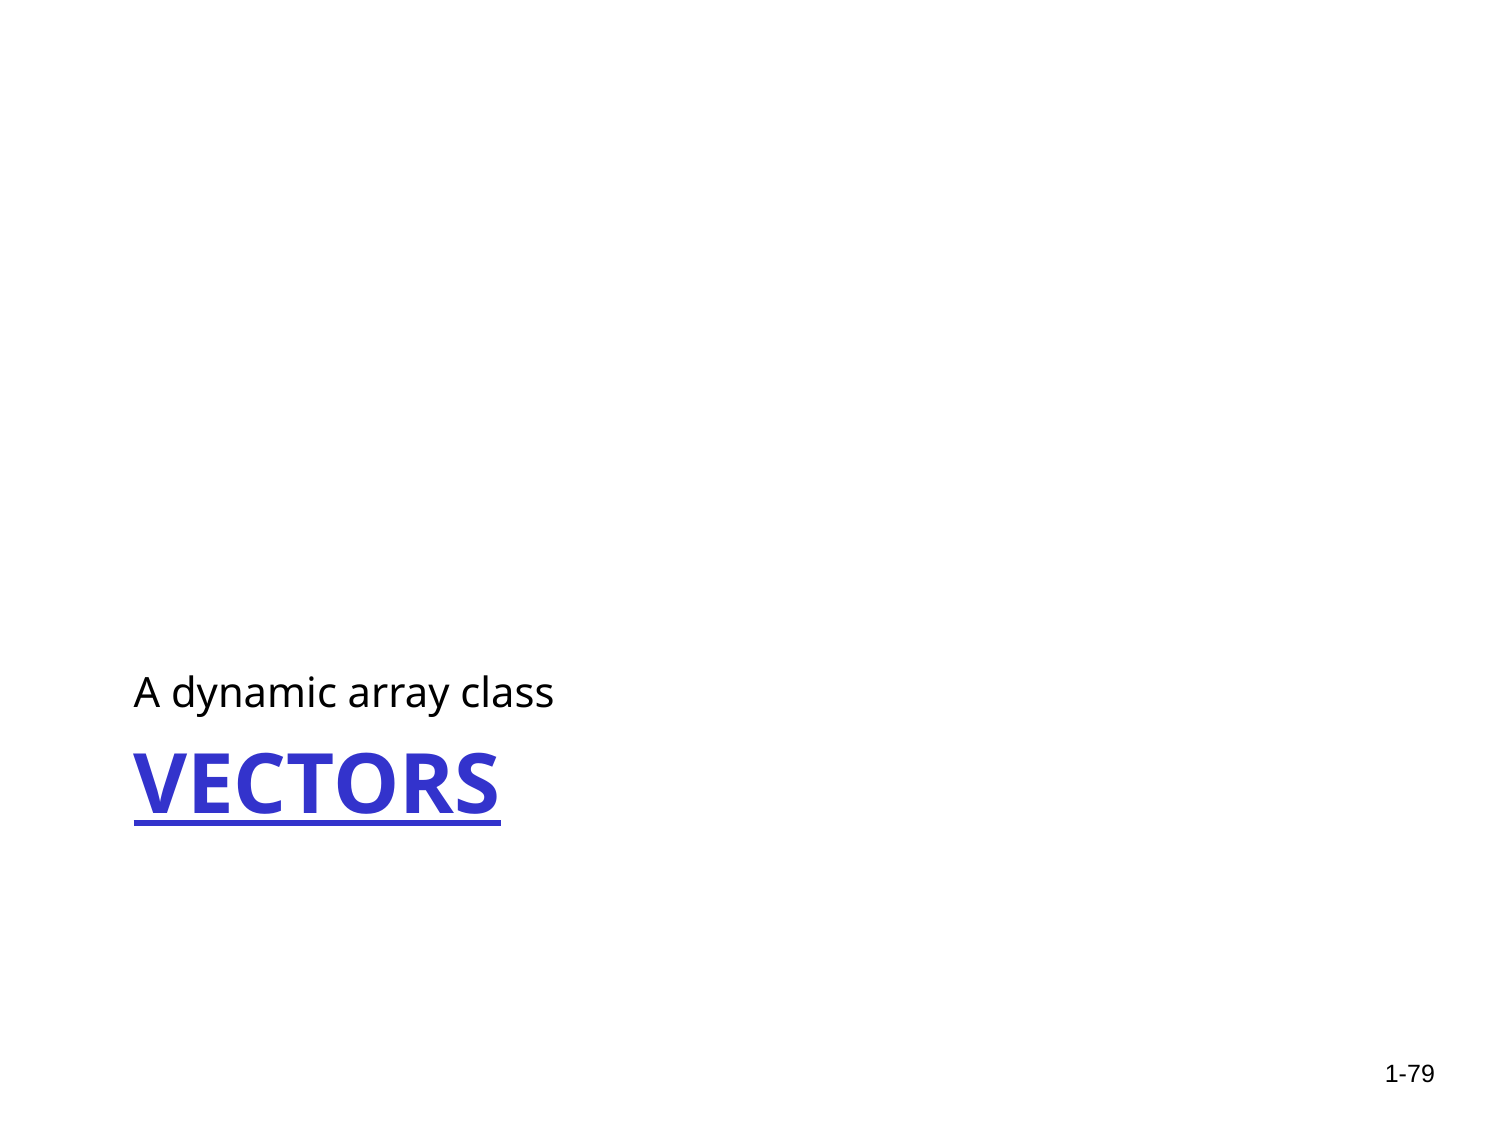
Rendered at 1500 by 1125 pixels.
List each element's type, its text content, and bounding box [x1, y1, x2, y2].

slide_number 1-79 [1338, 1049, 1451, 1125]
list A dynamic array class [118, 476, 1394, 724]
title Vectors [118, 724, 1394, 947]
